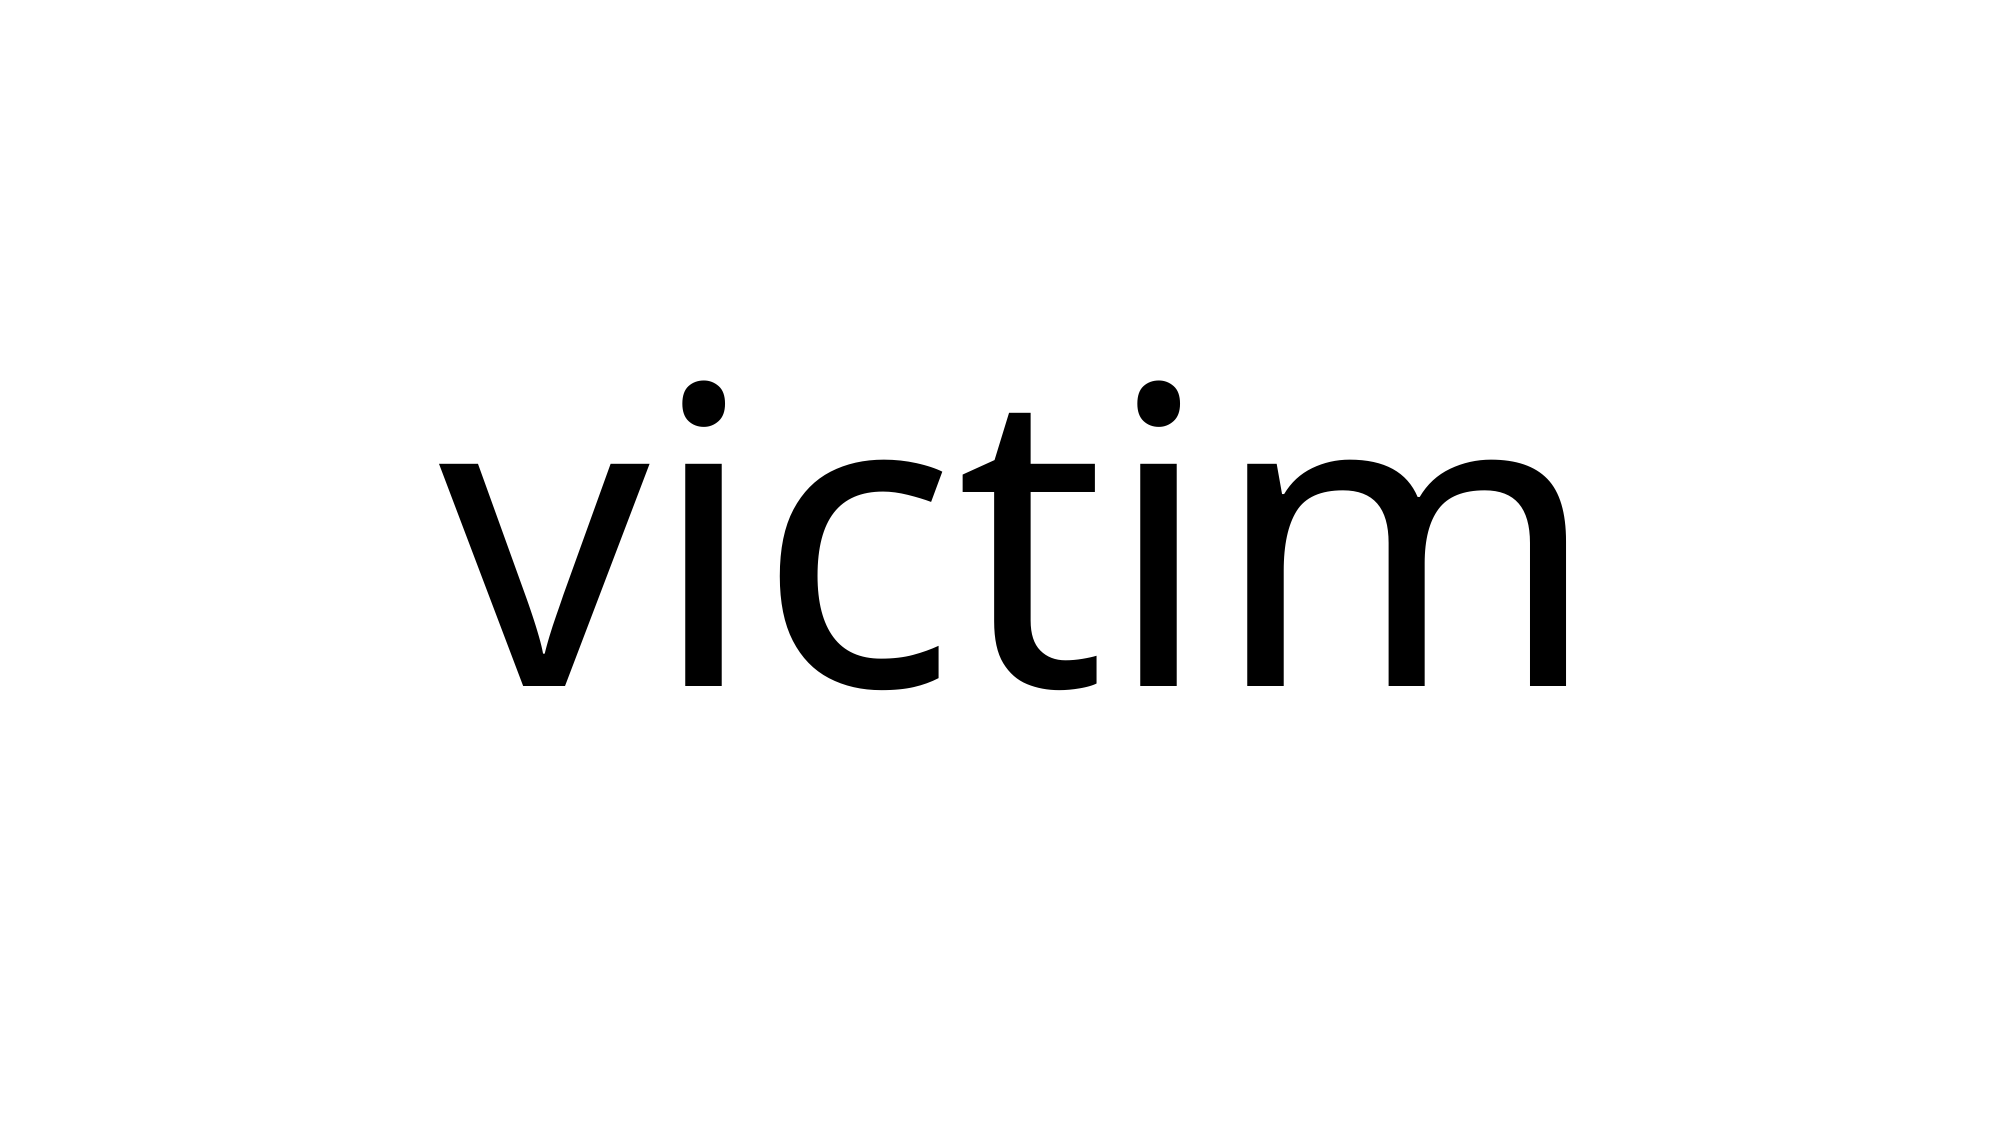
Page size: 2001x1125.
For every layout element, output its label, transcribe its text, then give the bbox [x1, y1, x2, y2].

text_box victim [157, 443, 1883, 662]
